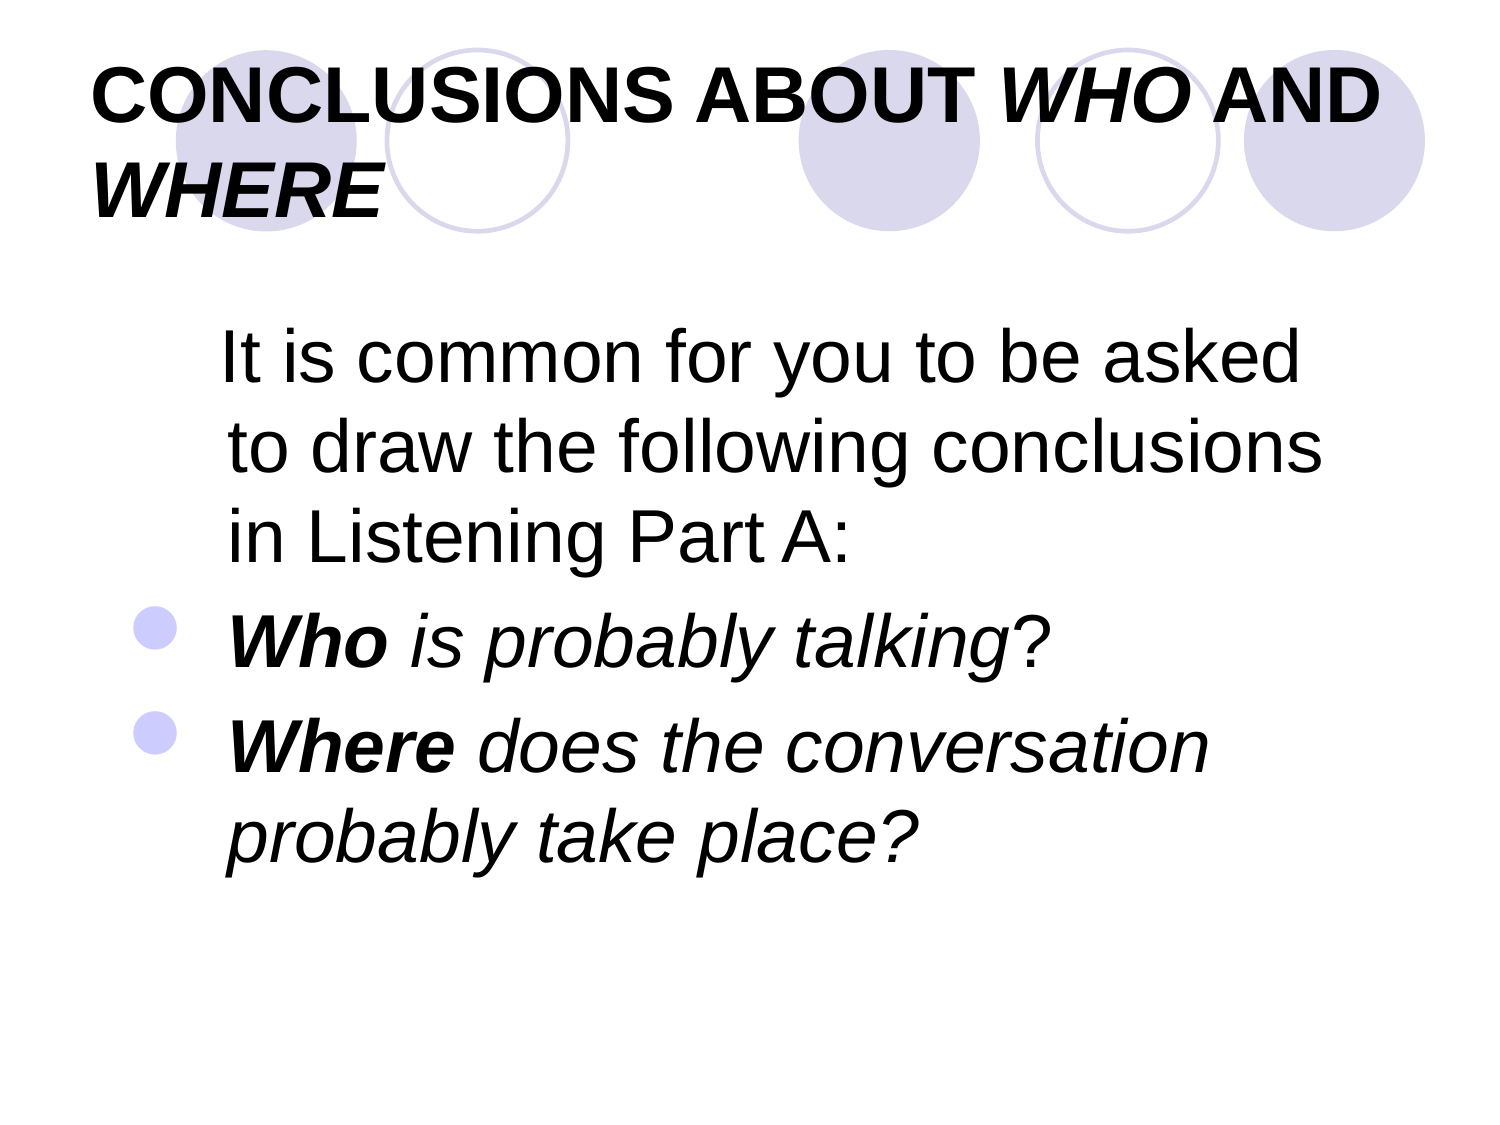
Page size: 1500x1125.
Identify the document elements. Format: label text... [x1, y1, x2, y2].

title CONCLUSIONS ABOUT WHO AND WHERE [74, 44, 1426, 233]
list It is common for you to be asked to draw the following conclusions in Listening Part A: Who is probably talking? Where does the conversation probably take place? [112, 299, 1376, 976]
